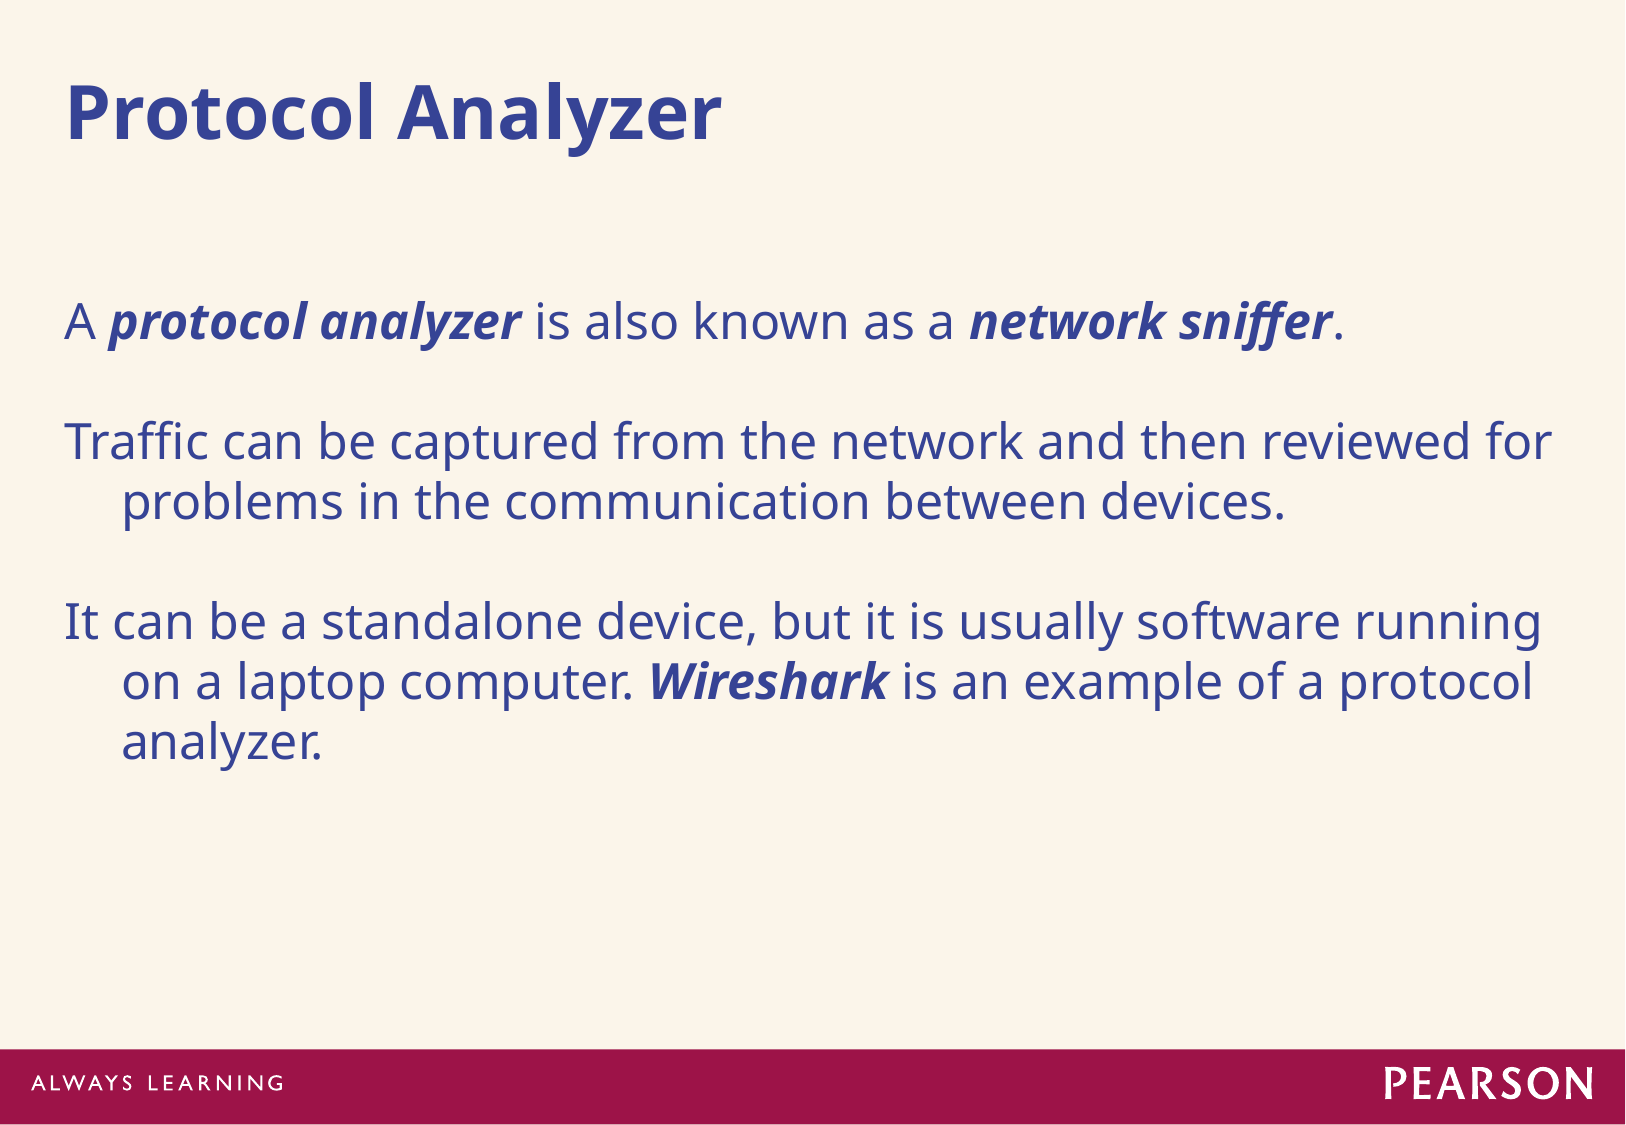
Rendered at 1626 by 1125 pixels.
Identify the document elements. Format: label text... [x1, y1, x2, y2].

title Protocol Analyzer [64, 64, 1560, 253]
list A protocol analyzer is also known as a network sniffer. Traffic can be captured from the network and then reviewed for problems in the communication between devices. It can be a standalone device, but it is usually software running on a laptop computer. Wireshark is an example of a protocol analyzer. [64, 289, 1560, 1032]
